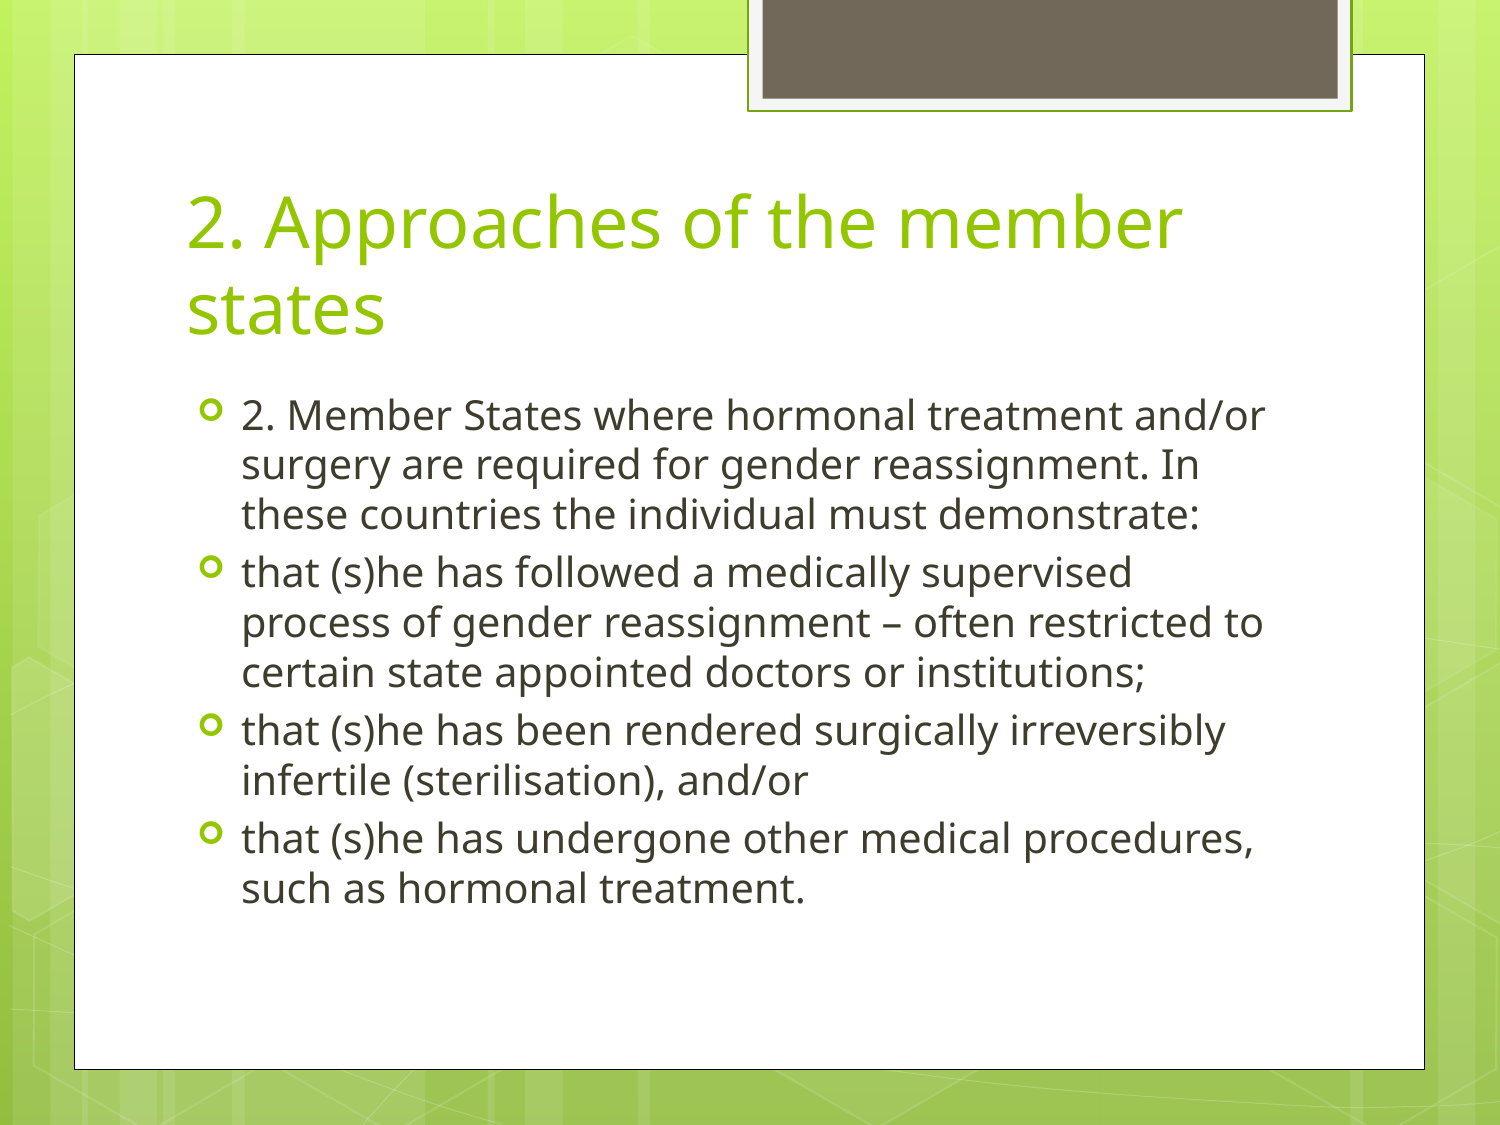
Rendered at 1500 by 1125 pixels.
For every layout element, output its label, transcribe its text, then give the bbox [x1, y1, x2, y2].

title 2. Approaches of the member states [171, 168, 1324, 357]
list 2. Member States where hormonal treatment and/or surgery are required for gender reassignment. In these countries the individual must demonstrate: that (s)he has followed a medically supervised process of gender reassignment – often restricted to certain state appointed doctors or institutions; that (s)he has been rendered surgically irreversibly infertile (sterilisation), and/or that (s)he has undergone other medical procedures, such as hormonal treatment. [171, 381, 1283, 957]
